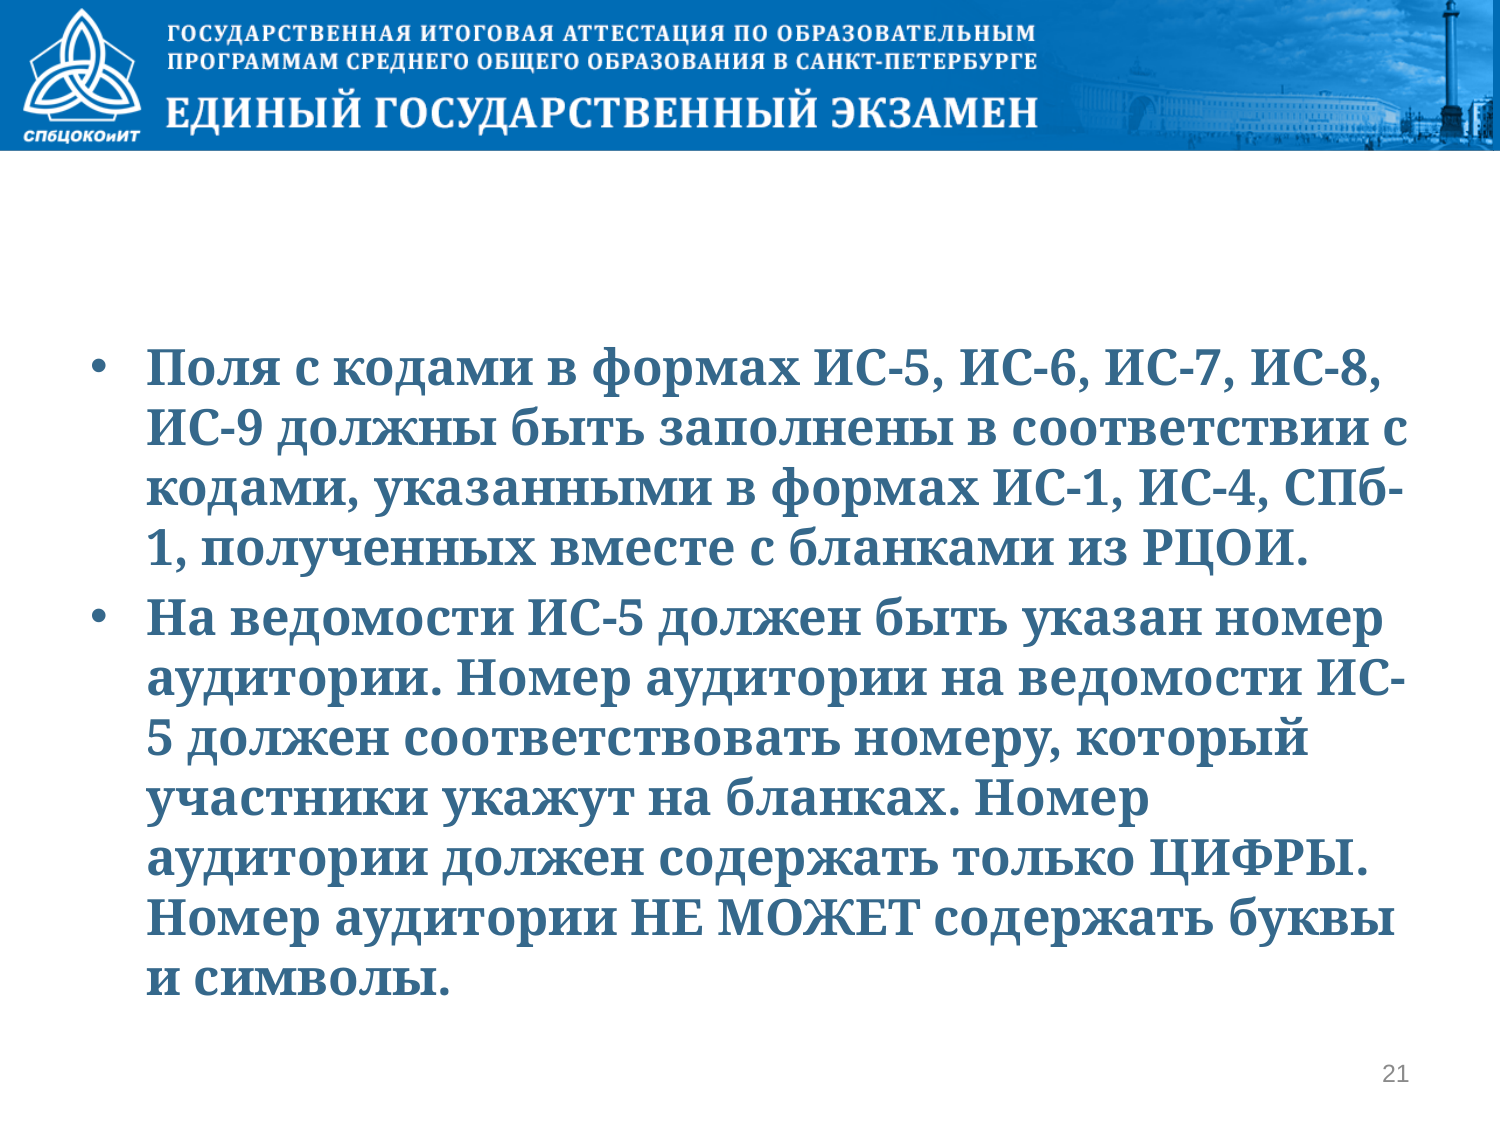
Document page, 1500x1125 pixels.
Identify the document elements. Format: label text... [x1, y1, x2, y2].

slide_number 21 [1074, 1042, 1425, 1103]
picture [0, 0, 1500, 1125]
list Поля с кодами в формах ИС-5, ИС-6, ИС-7, ИС-8, ИС-9 должны быть заполнены в соответствии с кодами, указанными в формах ИС-1, ИС-4, СПб-1, полученных вместе с бланками из РЦОИ. На ведомости ИС-5 должен быть указан номер аудитории. Номер аудитории на ведомости ИС-5 должен соответствовать номеру, который участники укажут на бланках. Номер аудитории должен содержать только ЦИФРЫ. Номер аудитории НЕ МОЖЕТ содержать буквы и символы. [74, 327, 1426, 1006]
